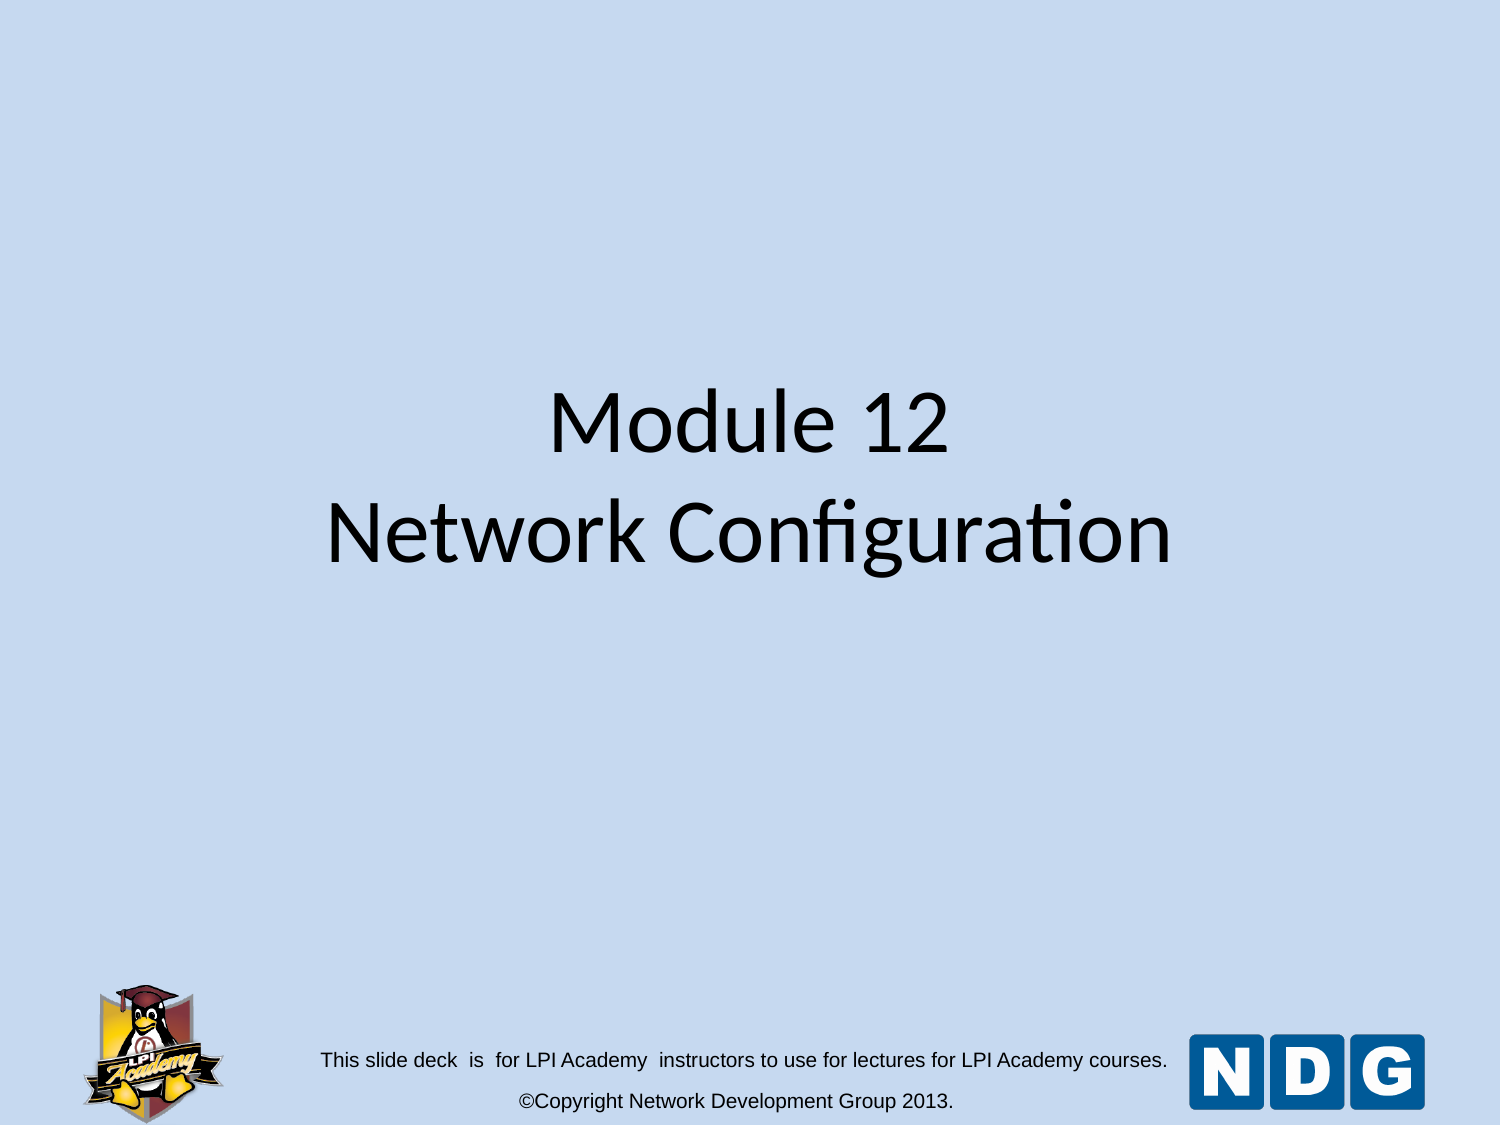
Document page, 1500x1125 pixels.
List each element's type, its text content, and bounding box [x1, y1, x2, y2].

picture [1189, 1034, 1425, 1110]
title Module 12 Network Configuration [112, 349, 1388, 592]
picture [75, 975, 229, 1125]
